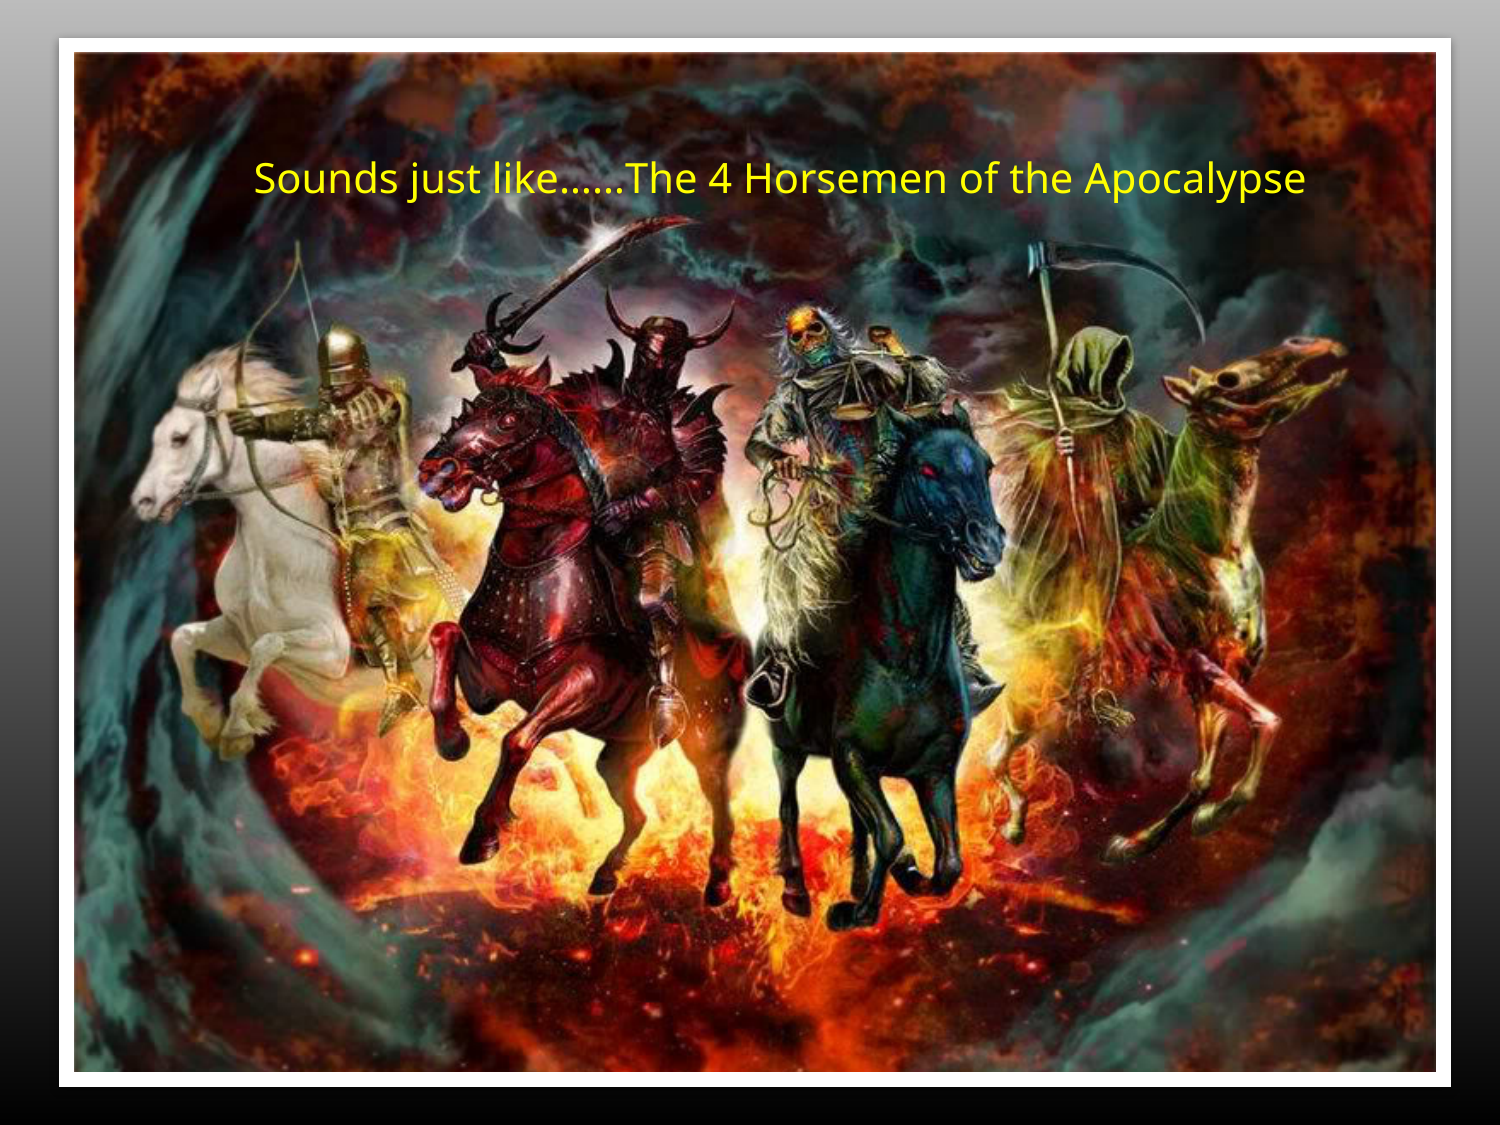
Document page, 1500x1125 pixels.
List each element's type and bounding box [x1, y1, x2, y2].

picture [73, 51, 1437, 1073]
text_box [0, 0, 1500, 1125]
